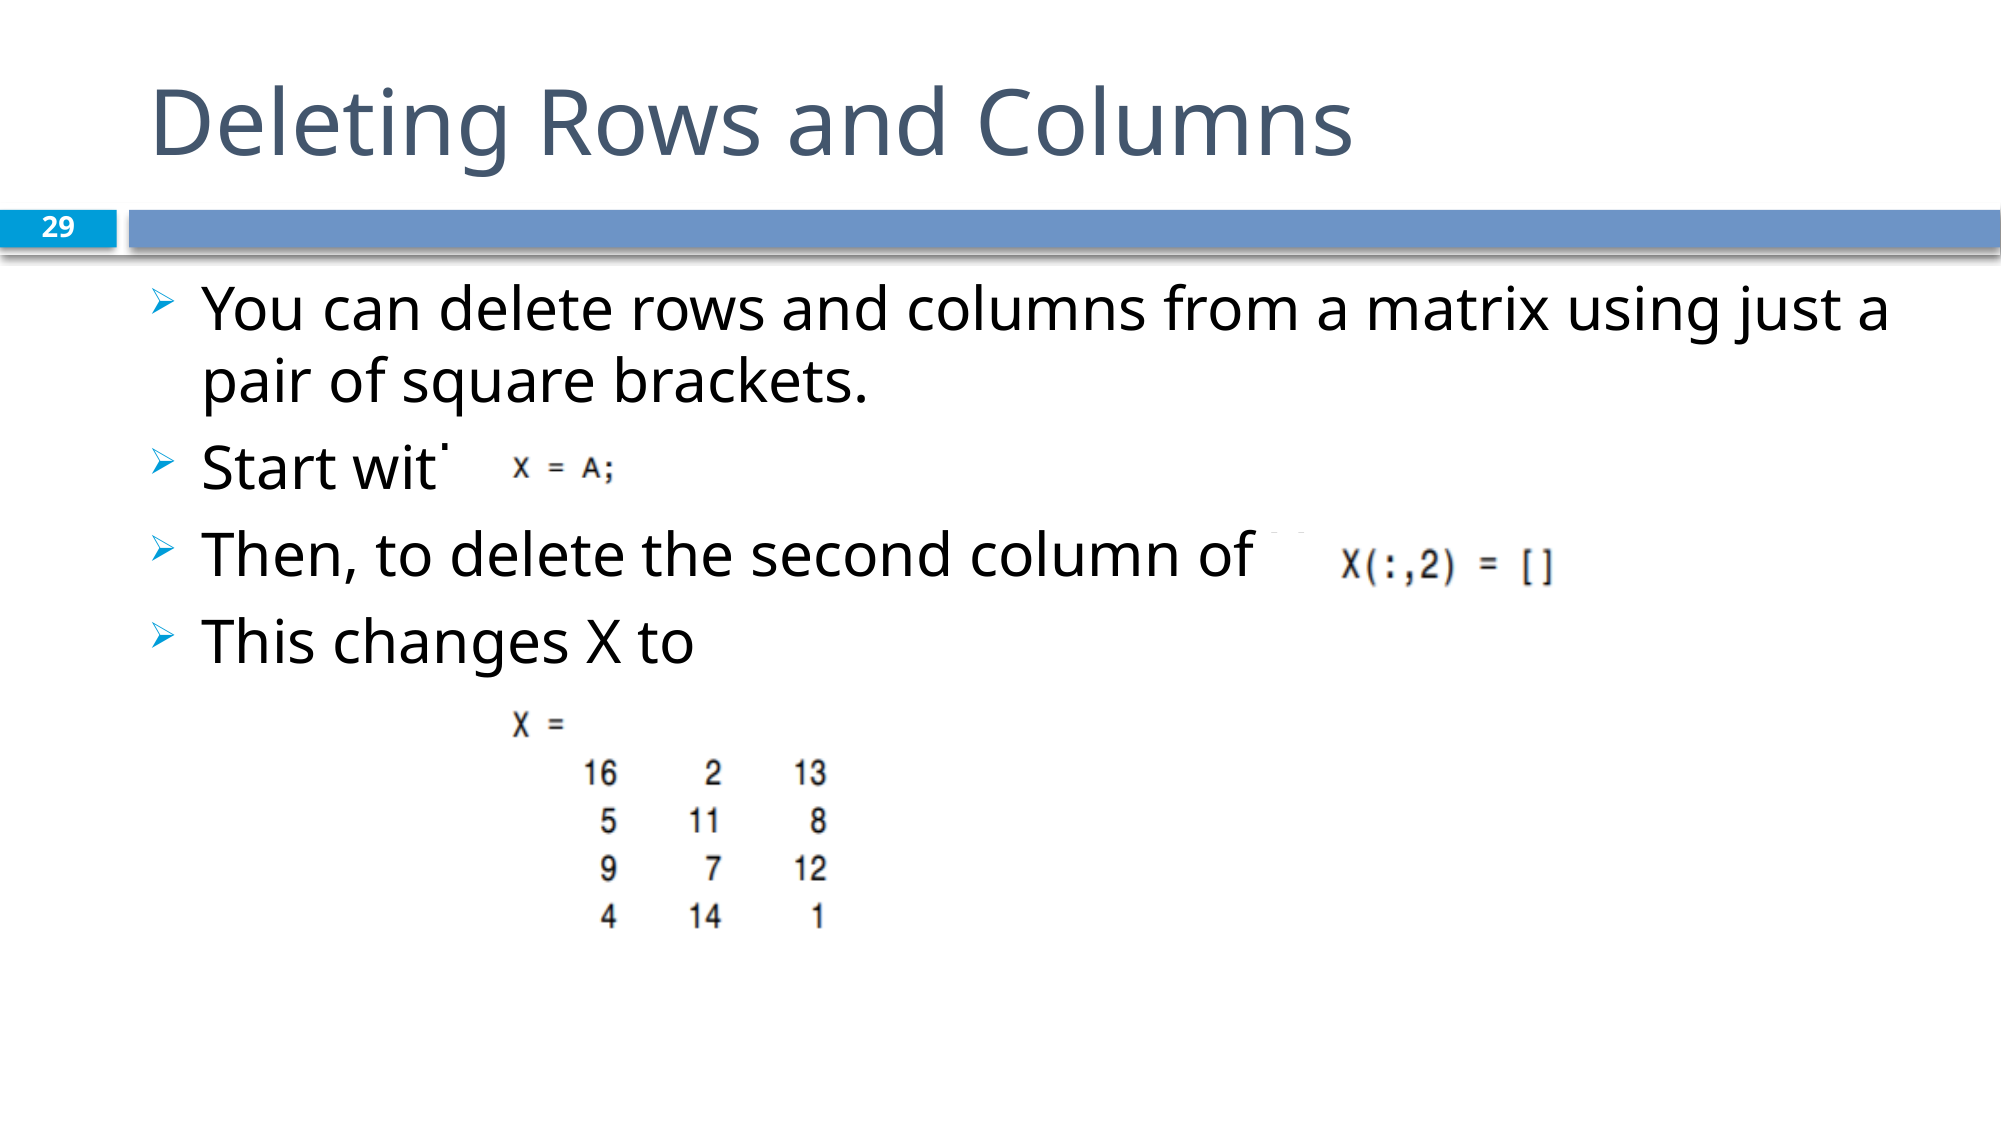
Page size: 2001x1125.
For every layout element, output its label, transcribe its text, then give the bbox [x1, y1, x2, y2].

title Deleting Rows and Columns [133, 37, 1918, 200]
picture [437, 692, 1232, 944]
picture [437, 450, 875, 499]
list You can delete rows and columns from a matrix using just a pair of square brackets. Start with Then, to delete the second column of X, use This changes X to [133, 262, 1918, 1000]
picture [1257, 532, 1815, 602]
slide_number 29 [0, 208, 117, 249]
